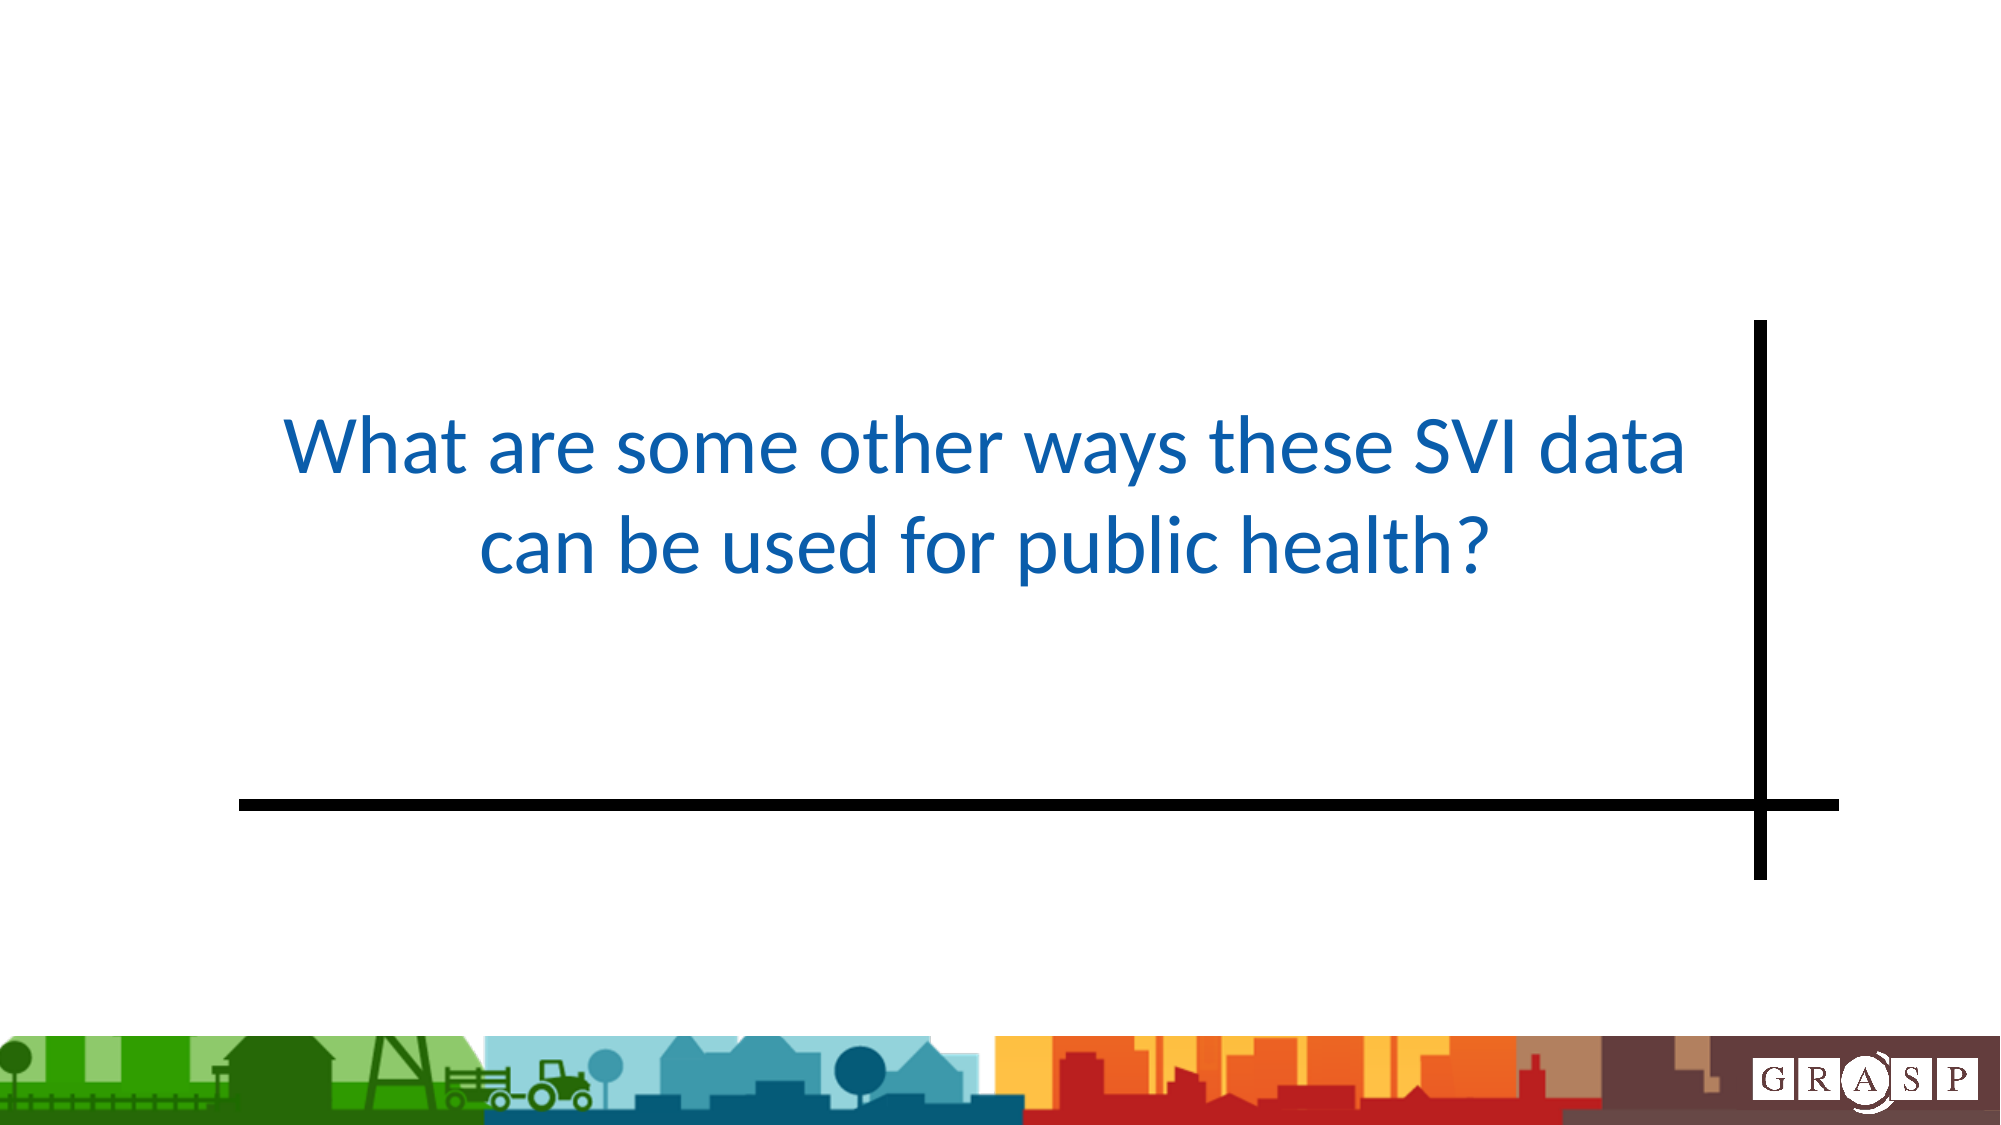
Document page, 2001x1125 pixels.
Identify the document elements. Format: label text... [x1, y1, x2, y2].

picture [0, 1036, 2000, 1125]
title What are some other ways these SVI data can be used for public health? [239, 383, 1735, 599]
